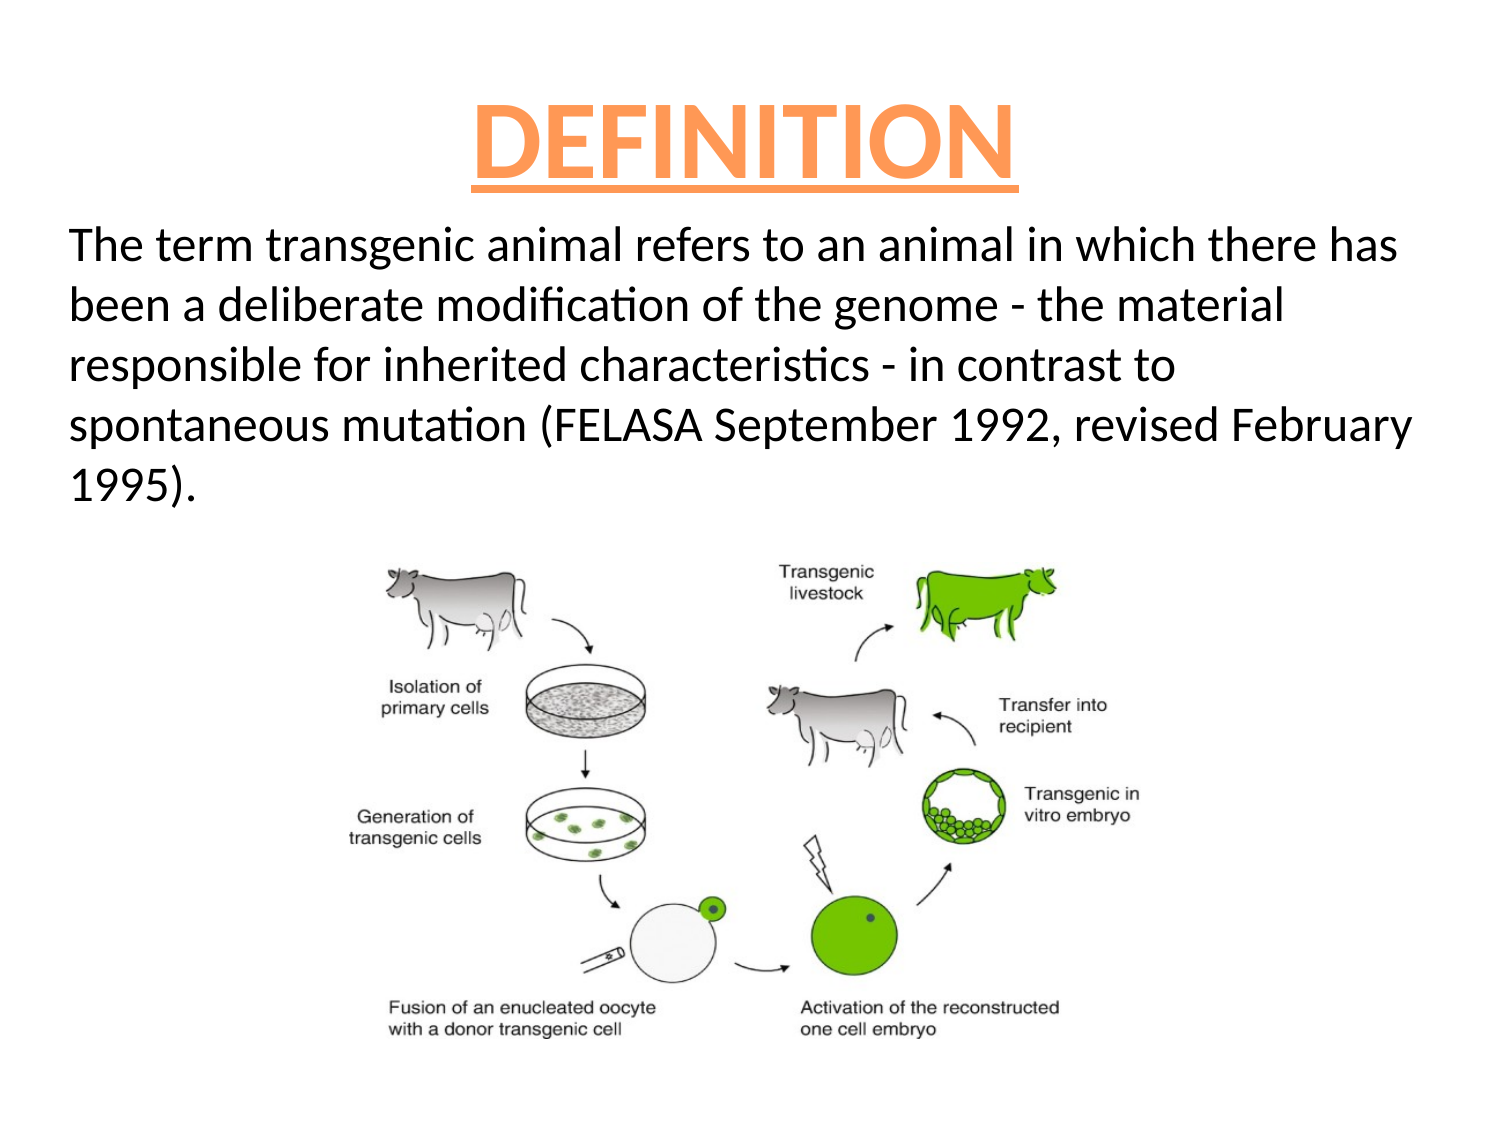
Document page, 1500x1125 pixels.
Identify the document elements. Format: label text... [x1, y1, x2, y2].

text_box DEFINITION [456, 58, 1034, 204]
picture [348, 562, 1142, 1039]
text_box The term transgenic animal refers to an animal in which there has been a deliberate modification of the genome - the material responsible for inherited characteristics - in contrast to spontaneous mutation (FELASA September 1992, revised February 1995). [53, 204, 1436, 520]
